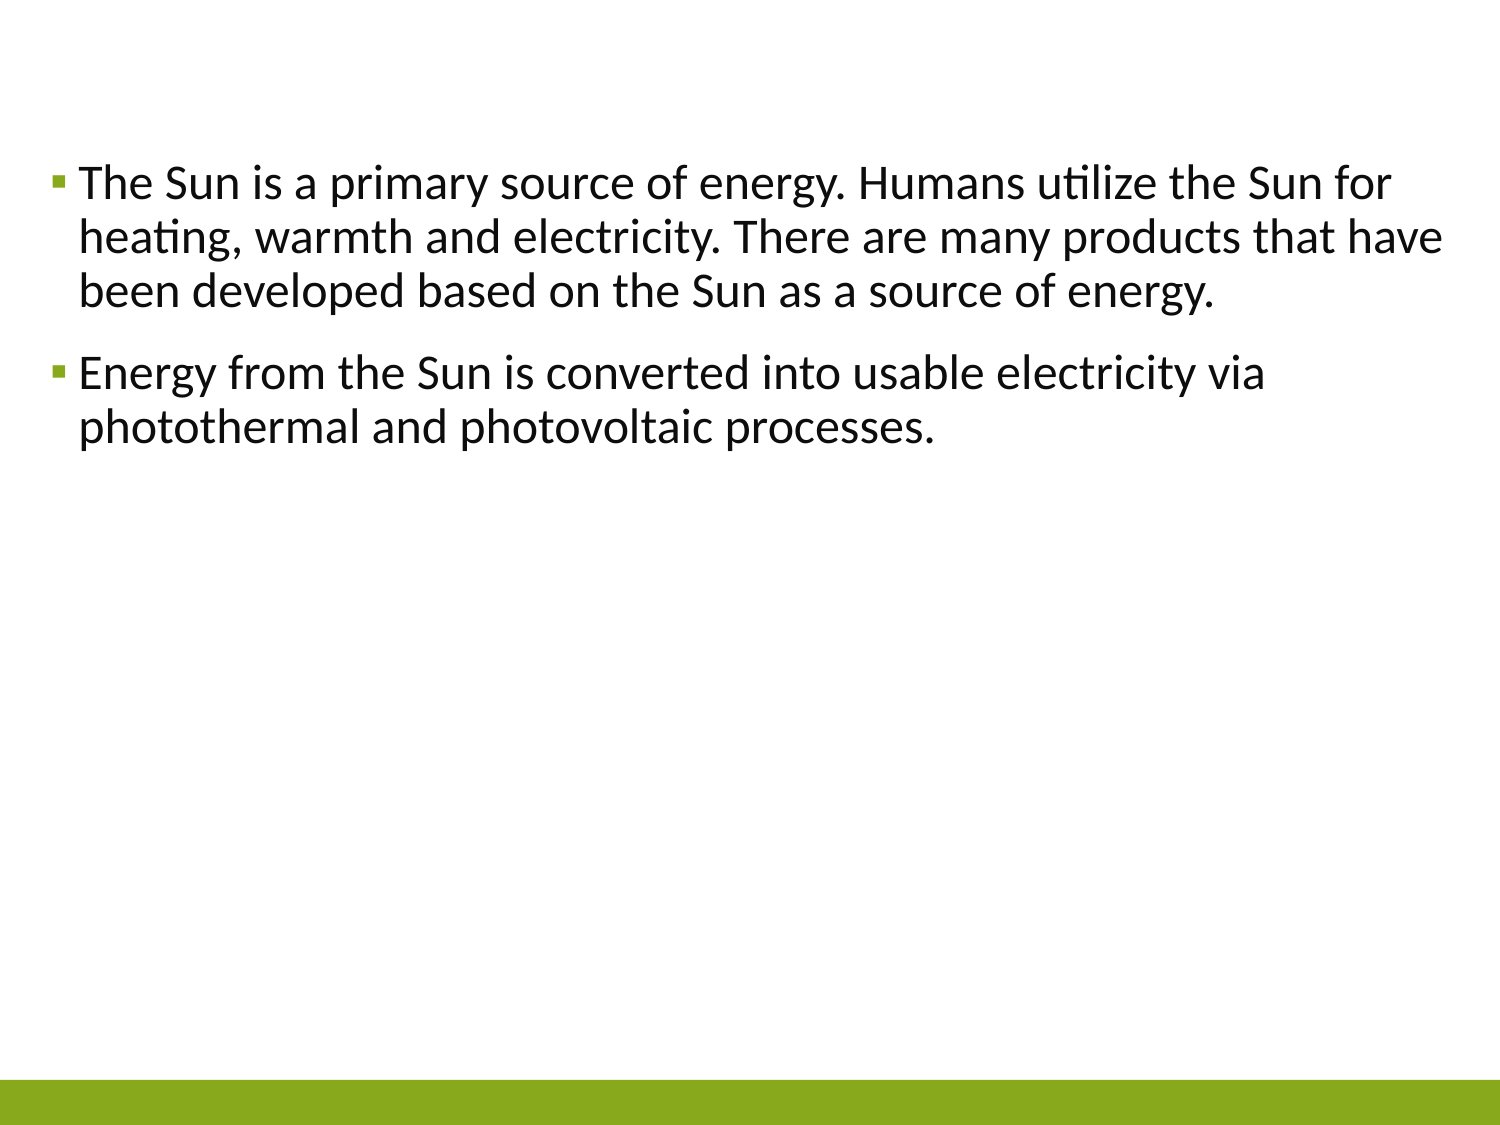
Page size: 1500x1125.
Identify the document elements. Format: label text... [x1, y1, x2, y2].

list The Sun is a primary source of energy. Humans utilize the Sun for heating, warmth and electricity. There are many products that have been developed based on the Sun as a source of energy. Energy from the Sun is converted into usable electricity via photothermal and photovoltaic processes. [29, 149, 1471, 1013]
